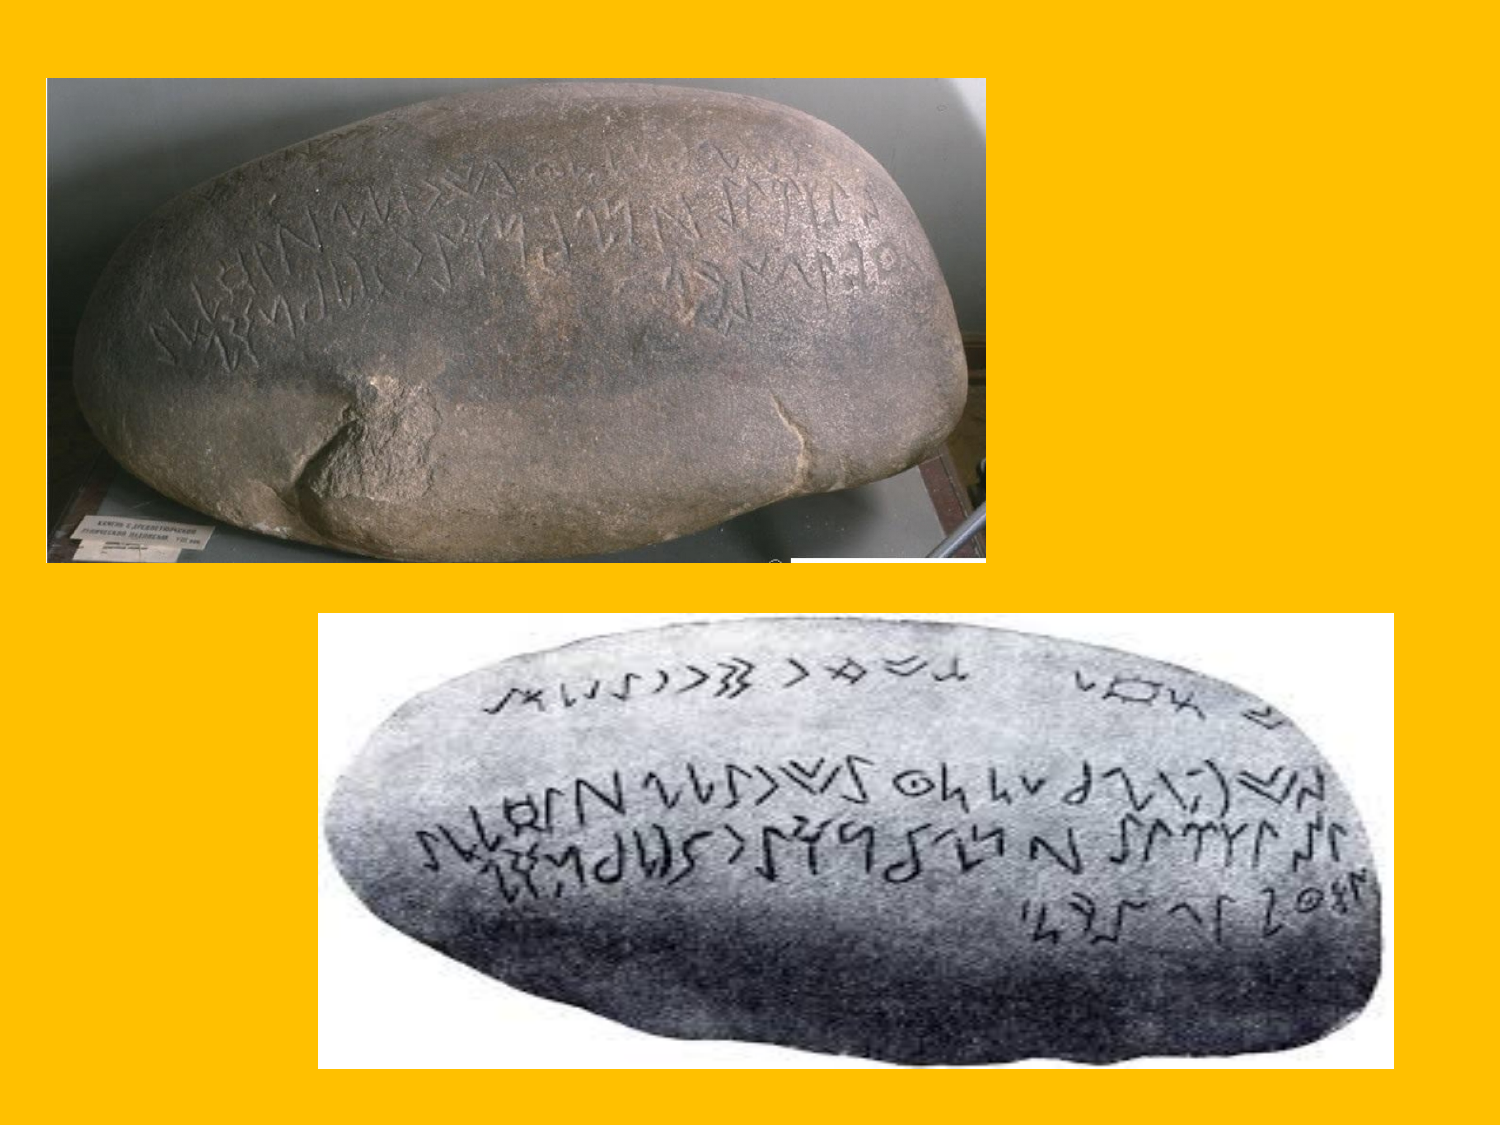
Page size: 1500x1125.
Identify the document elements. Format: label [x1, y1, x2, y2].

list [317, 612, 1395, 1070]
picture [45, 77, 987, 564]
